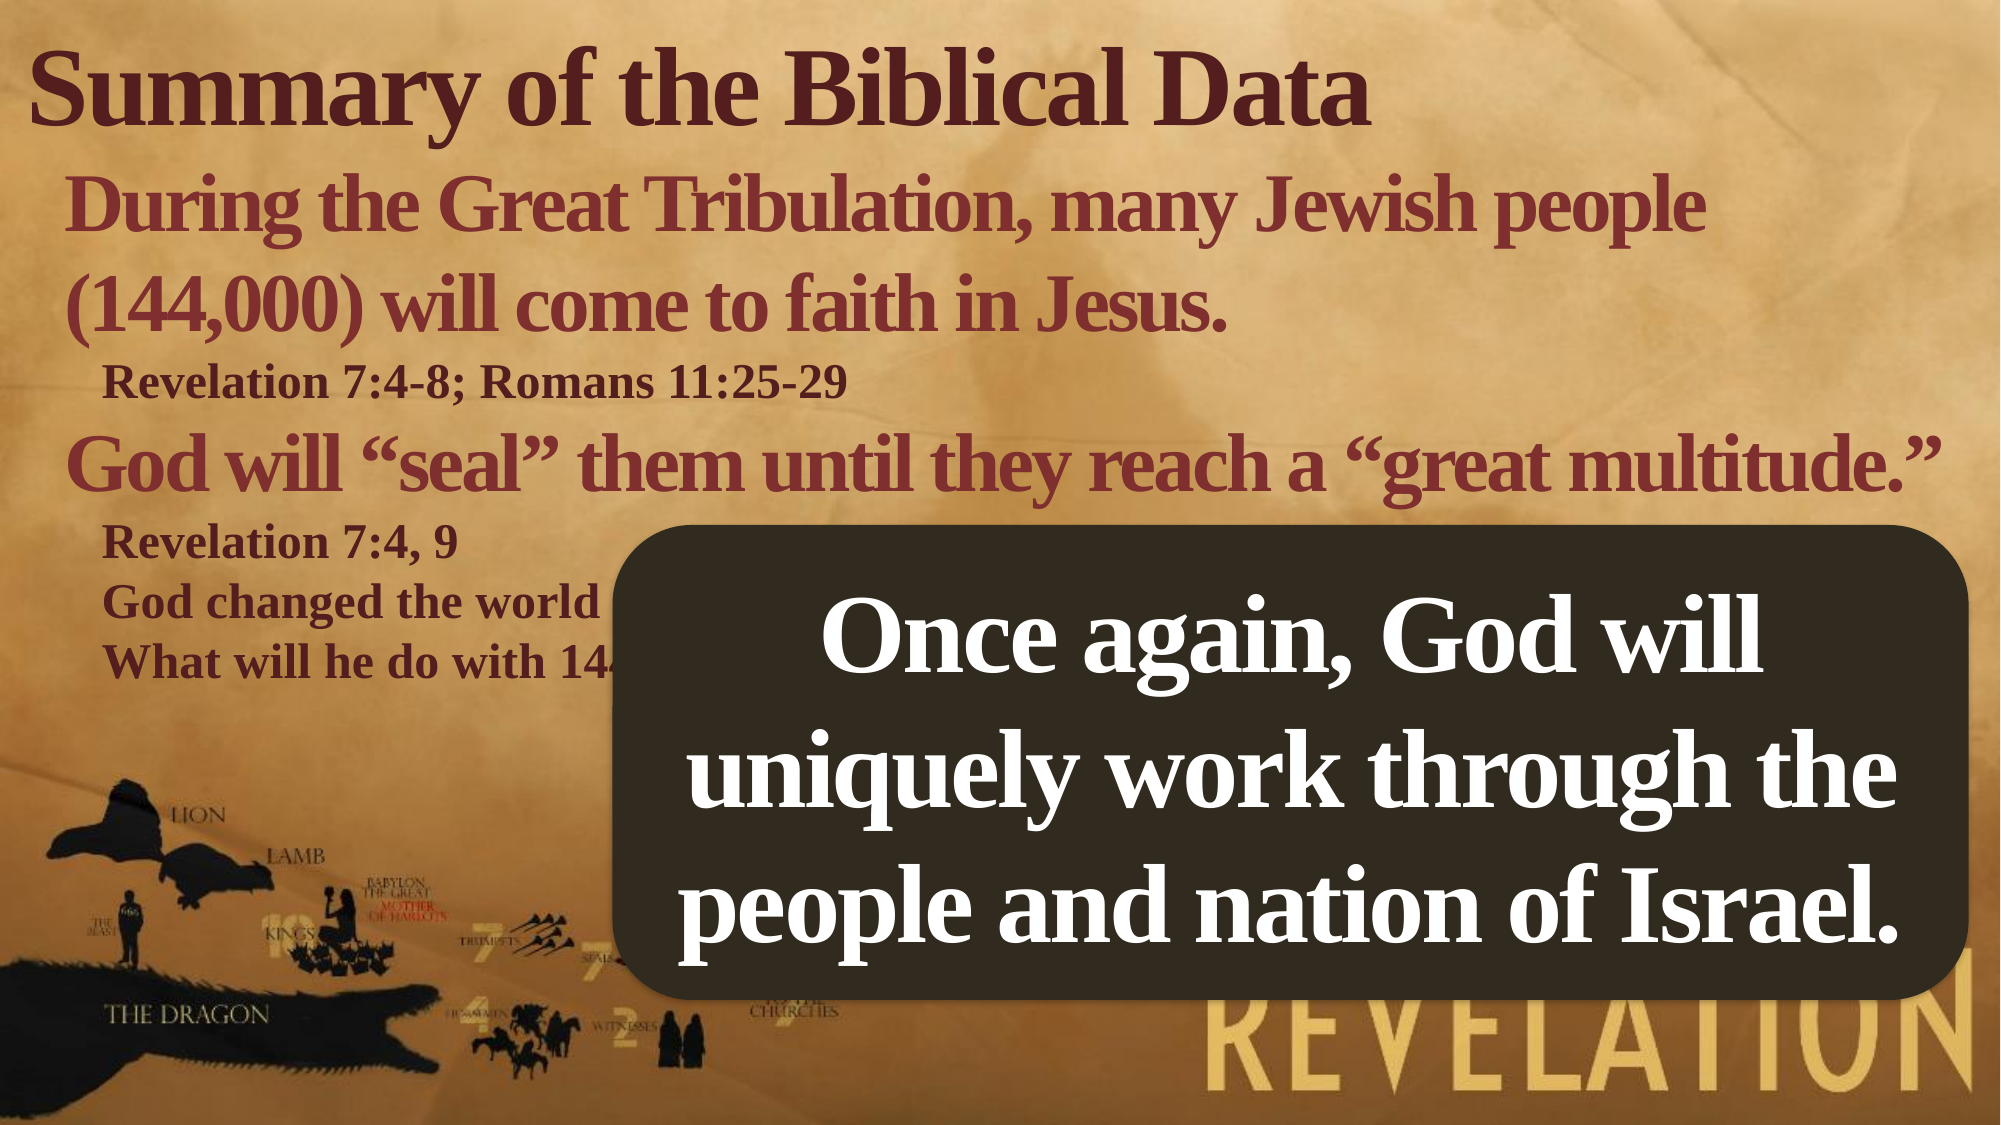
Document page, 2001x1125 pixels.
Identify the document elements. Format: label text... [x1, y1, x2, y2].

text_box Summary of the Biblical Data During the Great Tribulation, many Jewish people (144,000) will come to faith in Jesus. Revelation 7:4-8; Romans 11:25-29 God will “seal” them until they reach a “great multitude.” Revelation 7:4, 9 God changed the world through twelve disciples… What will he do with 144,000 Jewish followers of Jesus?? [11, 5, 1992, 696]
picture [0, 0, 2001, 1125]
text_box Once again, God will uniquely work through the people and nation of Israel. [610, 522, 1971, 1003]
